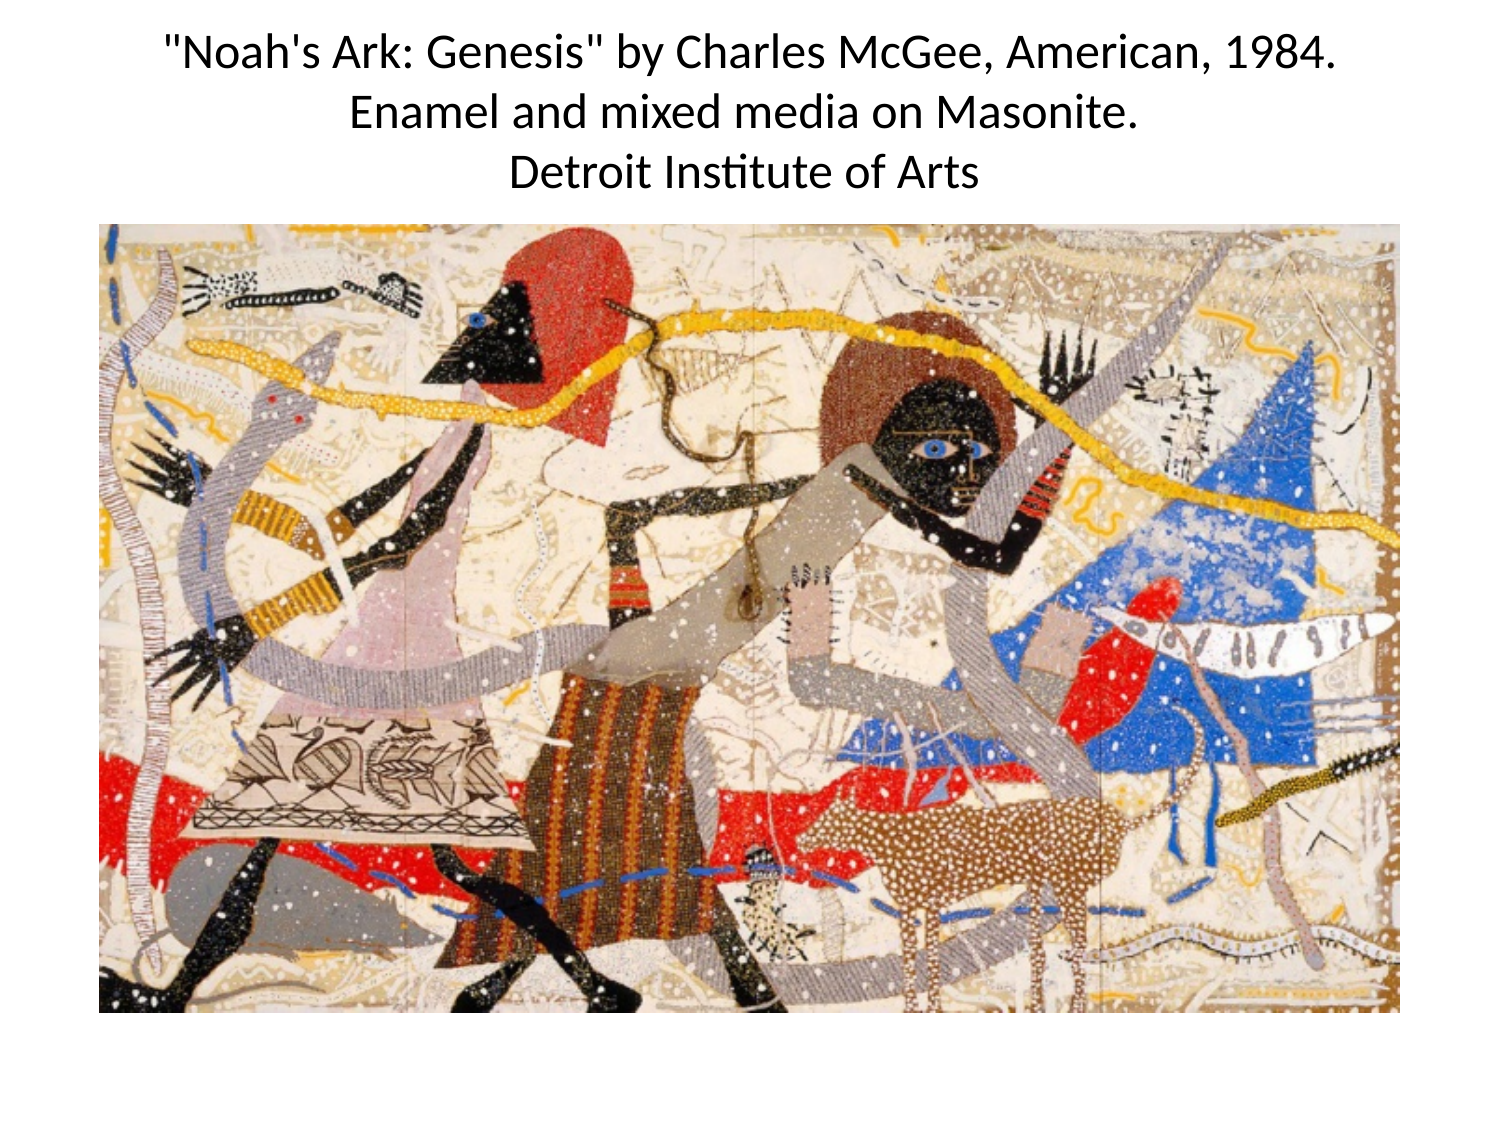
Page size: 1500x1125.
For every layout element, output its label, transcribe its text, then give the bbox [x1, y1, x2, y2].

title "Noah's Ark: Genesis" by Charles McGee, American, 1984. Enamel and mixed media on Masonite. Detroit Institute of Arts [75, 45, 1425, 233]
picture [99, 224, 1401, 1013]
